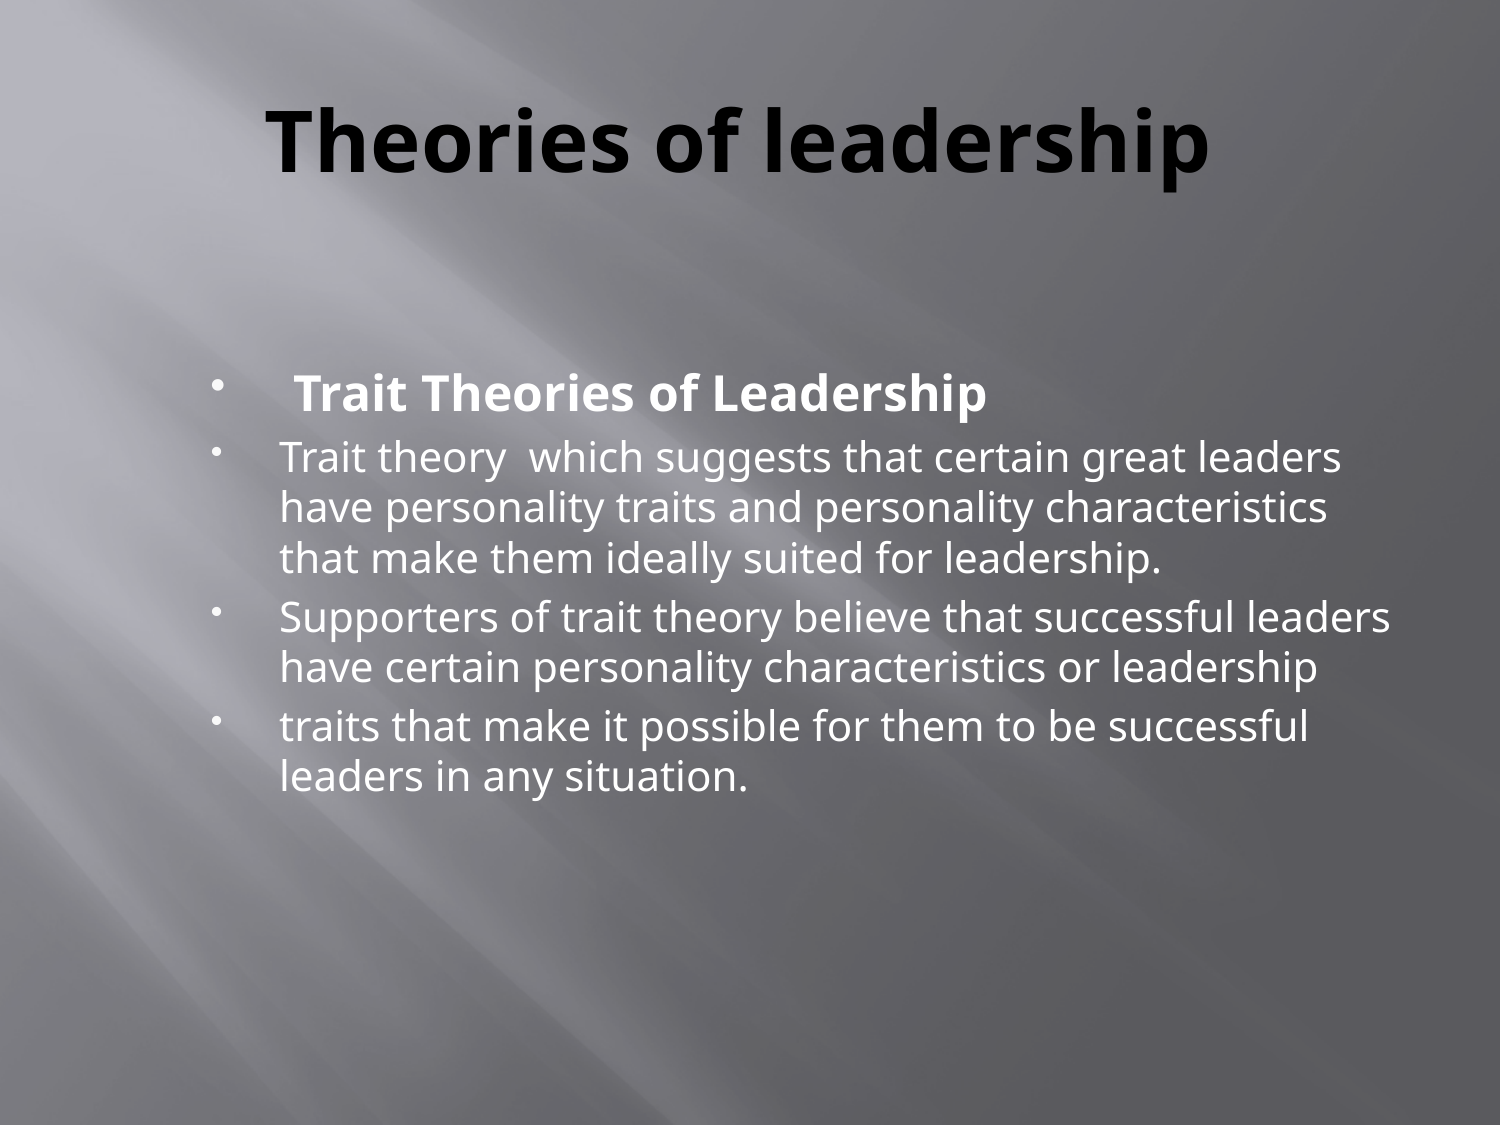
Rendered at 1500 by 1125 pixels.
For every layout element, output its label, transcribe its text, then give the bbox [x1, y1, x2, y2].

title Theories of leadership [75, 45, 1425, 233]
list Trait Theories of Leadership Trait theory which suggests that certain great leaders have personality traits and personality characteristics that make them ideally suited for leadership. Supporters of trait theory believe that successful leaders have certain personality characteristics or leadership traits that make it possible for them to be successful leaders in any situation. [174, 350, 1421, 1057]
